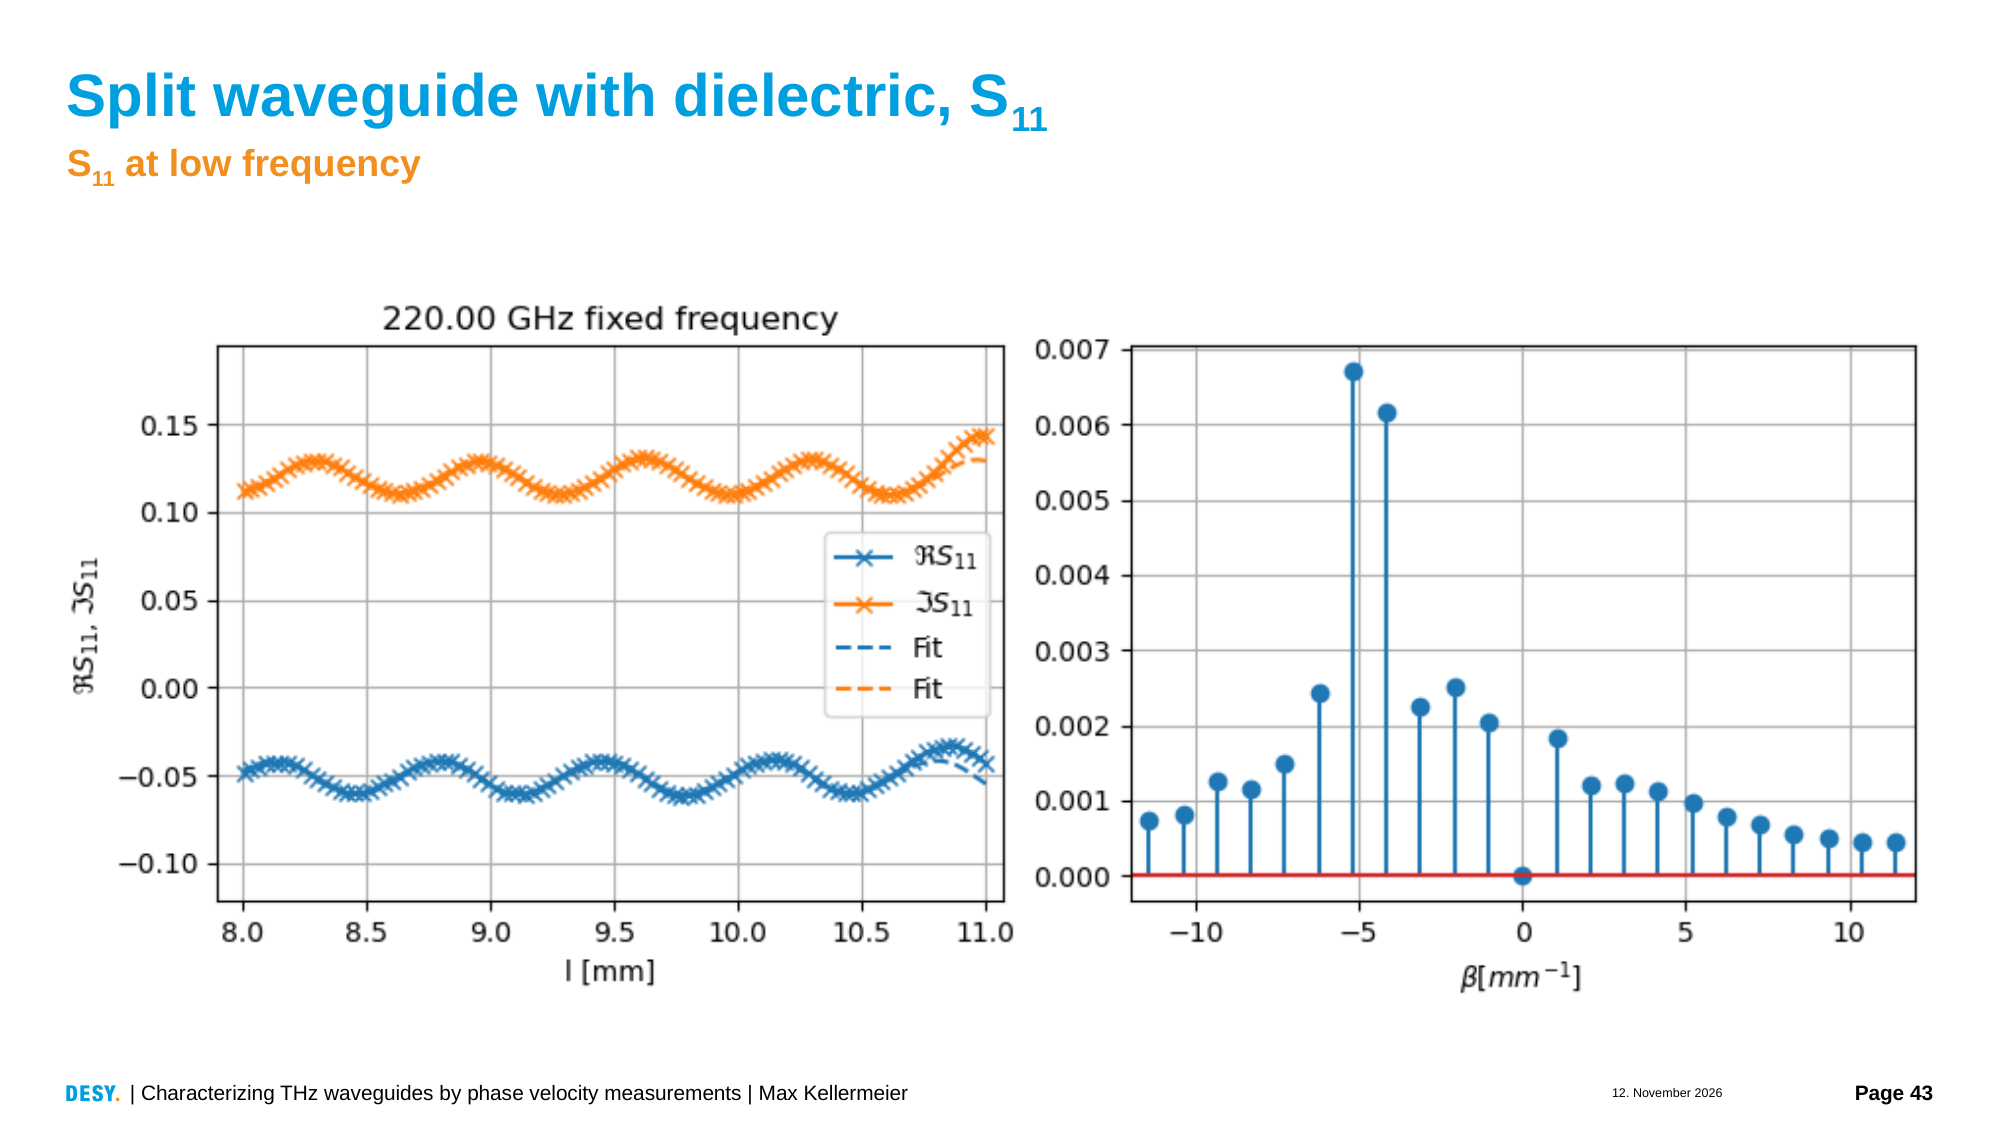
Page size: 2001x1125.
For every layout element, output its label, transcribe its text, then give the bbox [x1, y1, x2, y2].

title Split waveguide with dielectric, S11 [66, 57, 1933, 132]
picture [66, 281, 1933, 1009]
list S11 at low frequency [66, 134, 1933, 197]
footer | Characterizing THz waveguides by phase velocity measurements | Max Kellermeier [129, 1079, 1508, 1111]
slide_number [1566, 1079, 1768, 1111]
